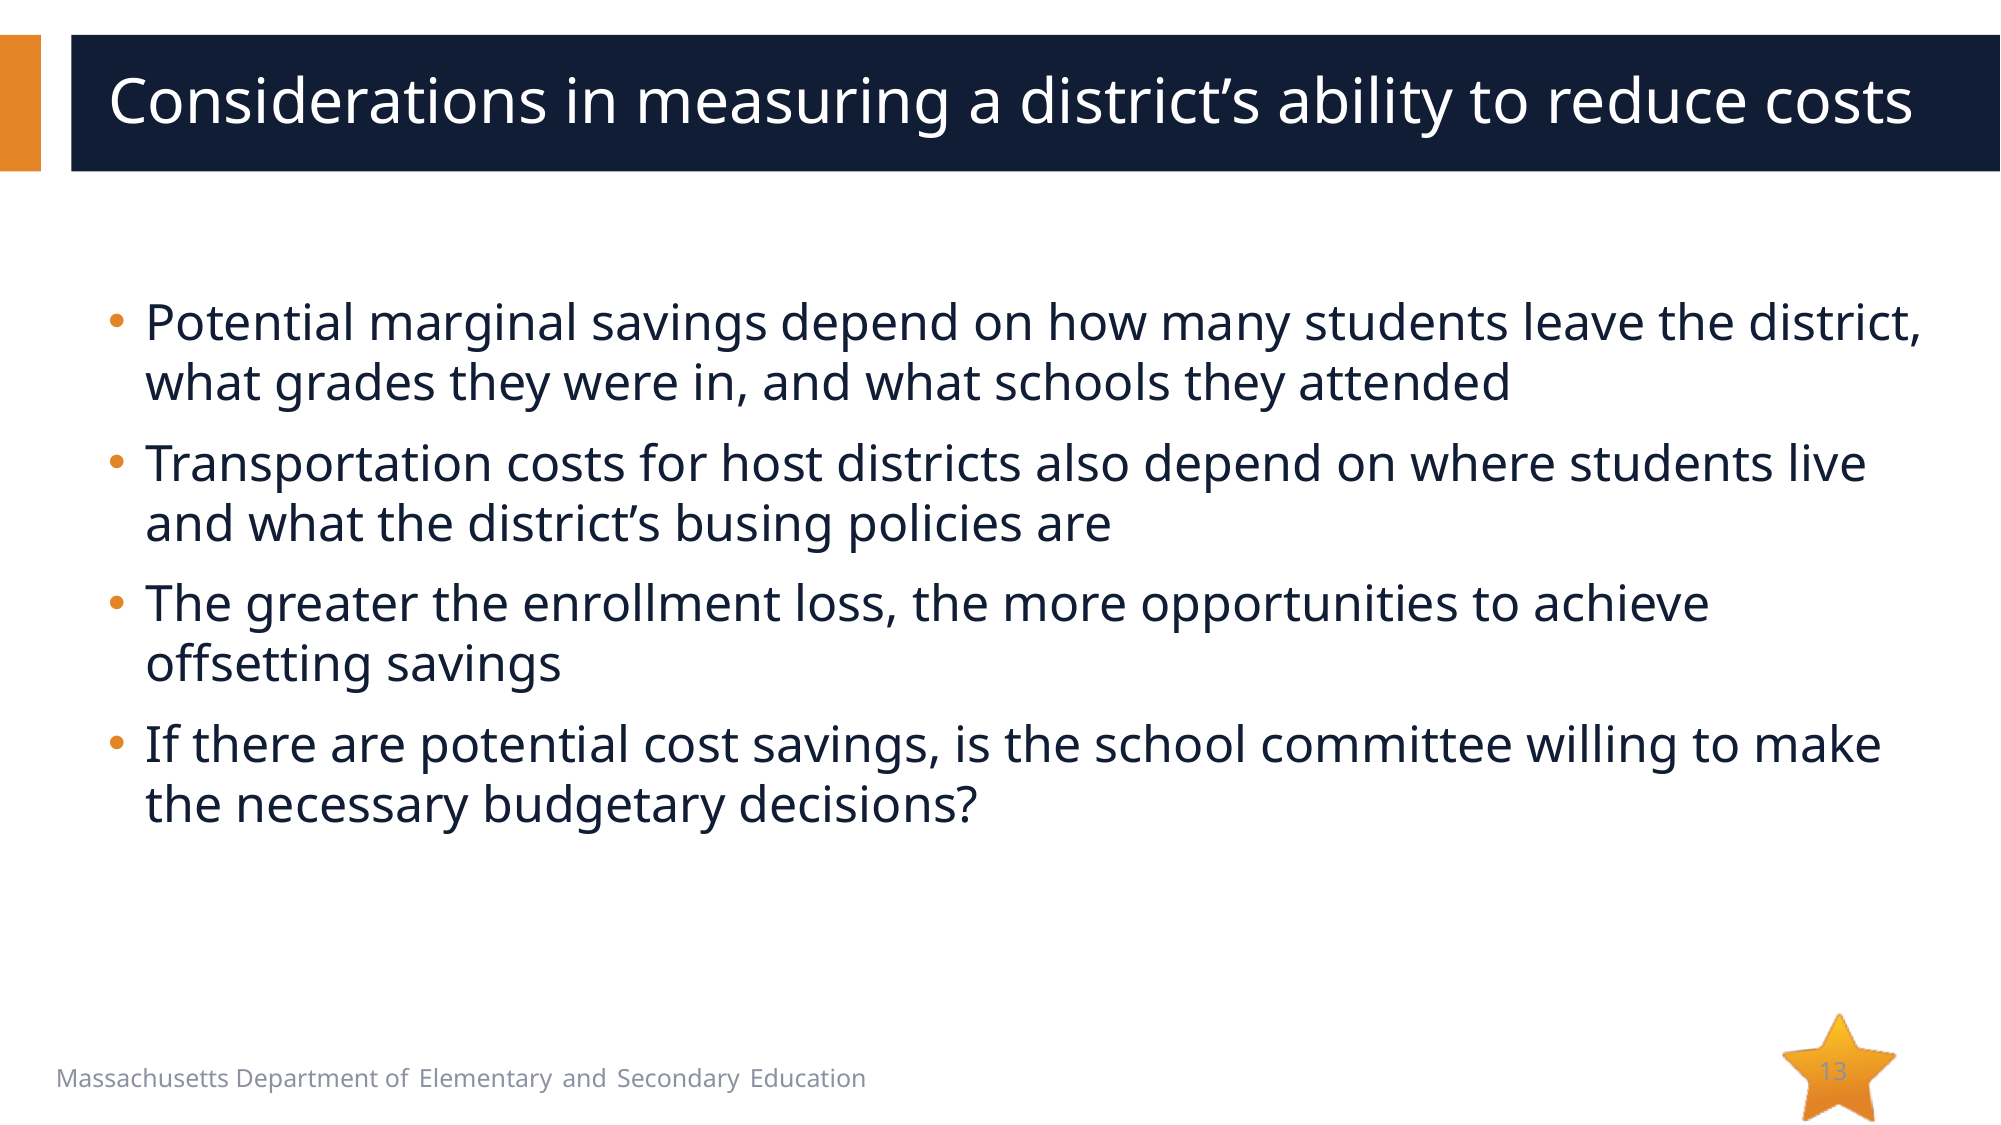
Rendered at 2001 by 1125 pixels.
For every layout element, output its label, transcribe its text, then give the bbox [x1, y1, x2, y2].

list Potential marginal savings depend on how many students leave the district, what grades they were in, and what schools they attended Transportation costs for host districts also depend on where students live and what the district’s busing policies are The greater the enrollment loss, the more opportunities to achieve offsetting savings If there are potential cost savings, is the school committee willing to make the necessary budgetary decisions? [93, 201, 1959, 1031]
picture [1775, 1031, 1909, 1125]
slide_number 13 [1412, 1042, 1863, 1103]
title Considerations in measuring a district’s ability to reduce costs [93, 47, 1959, 159]
